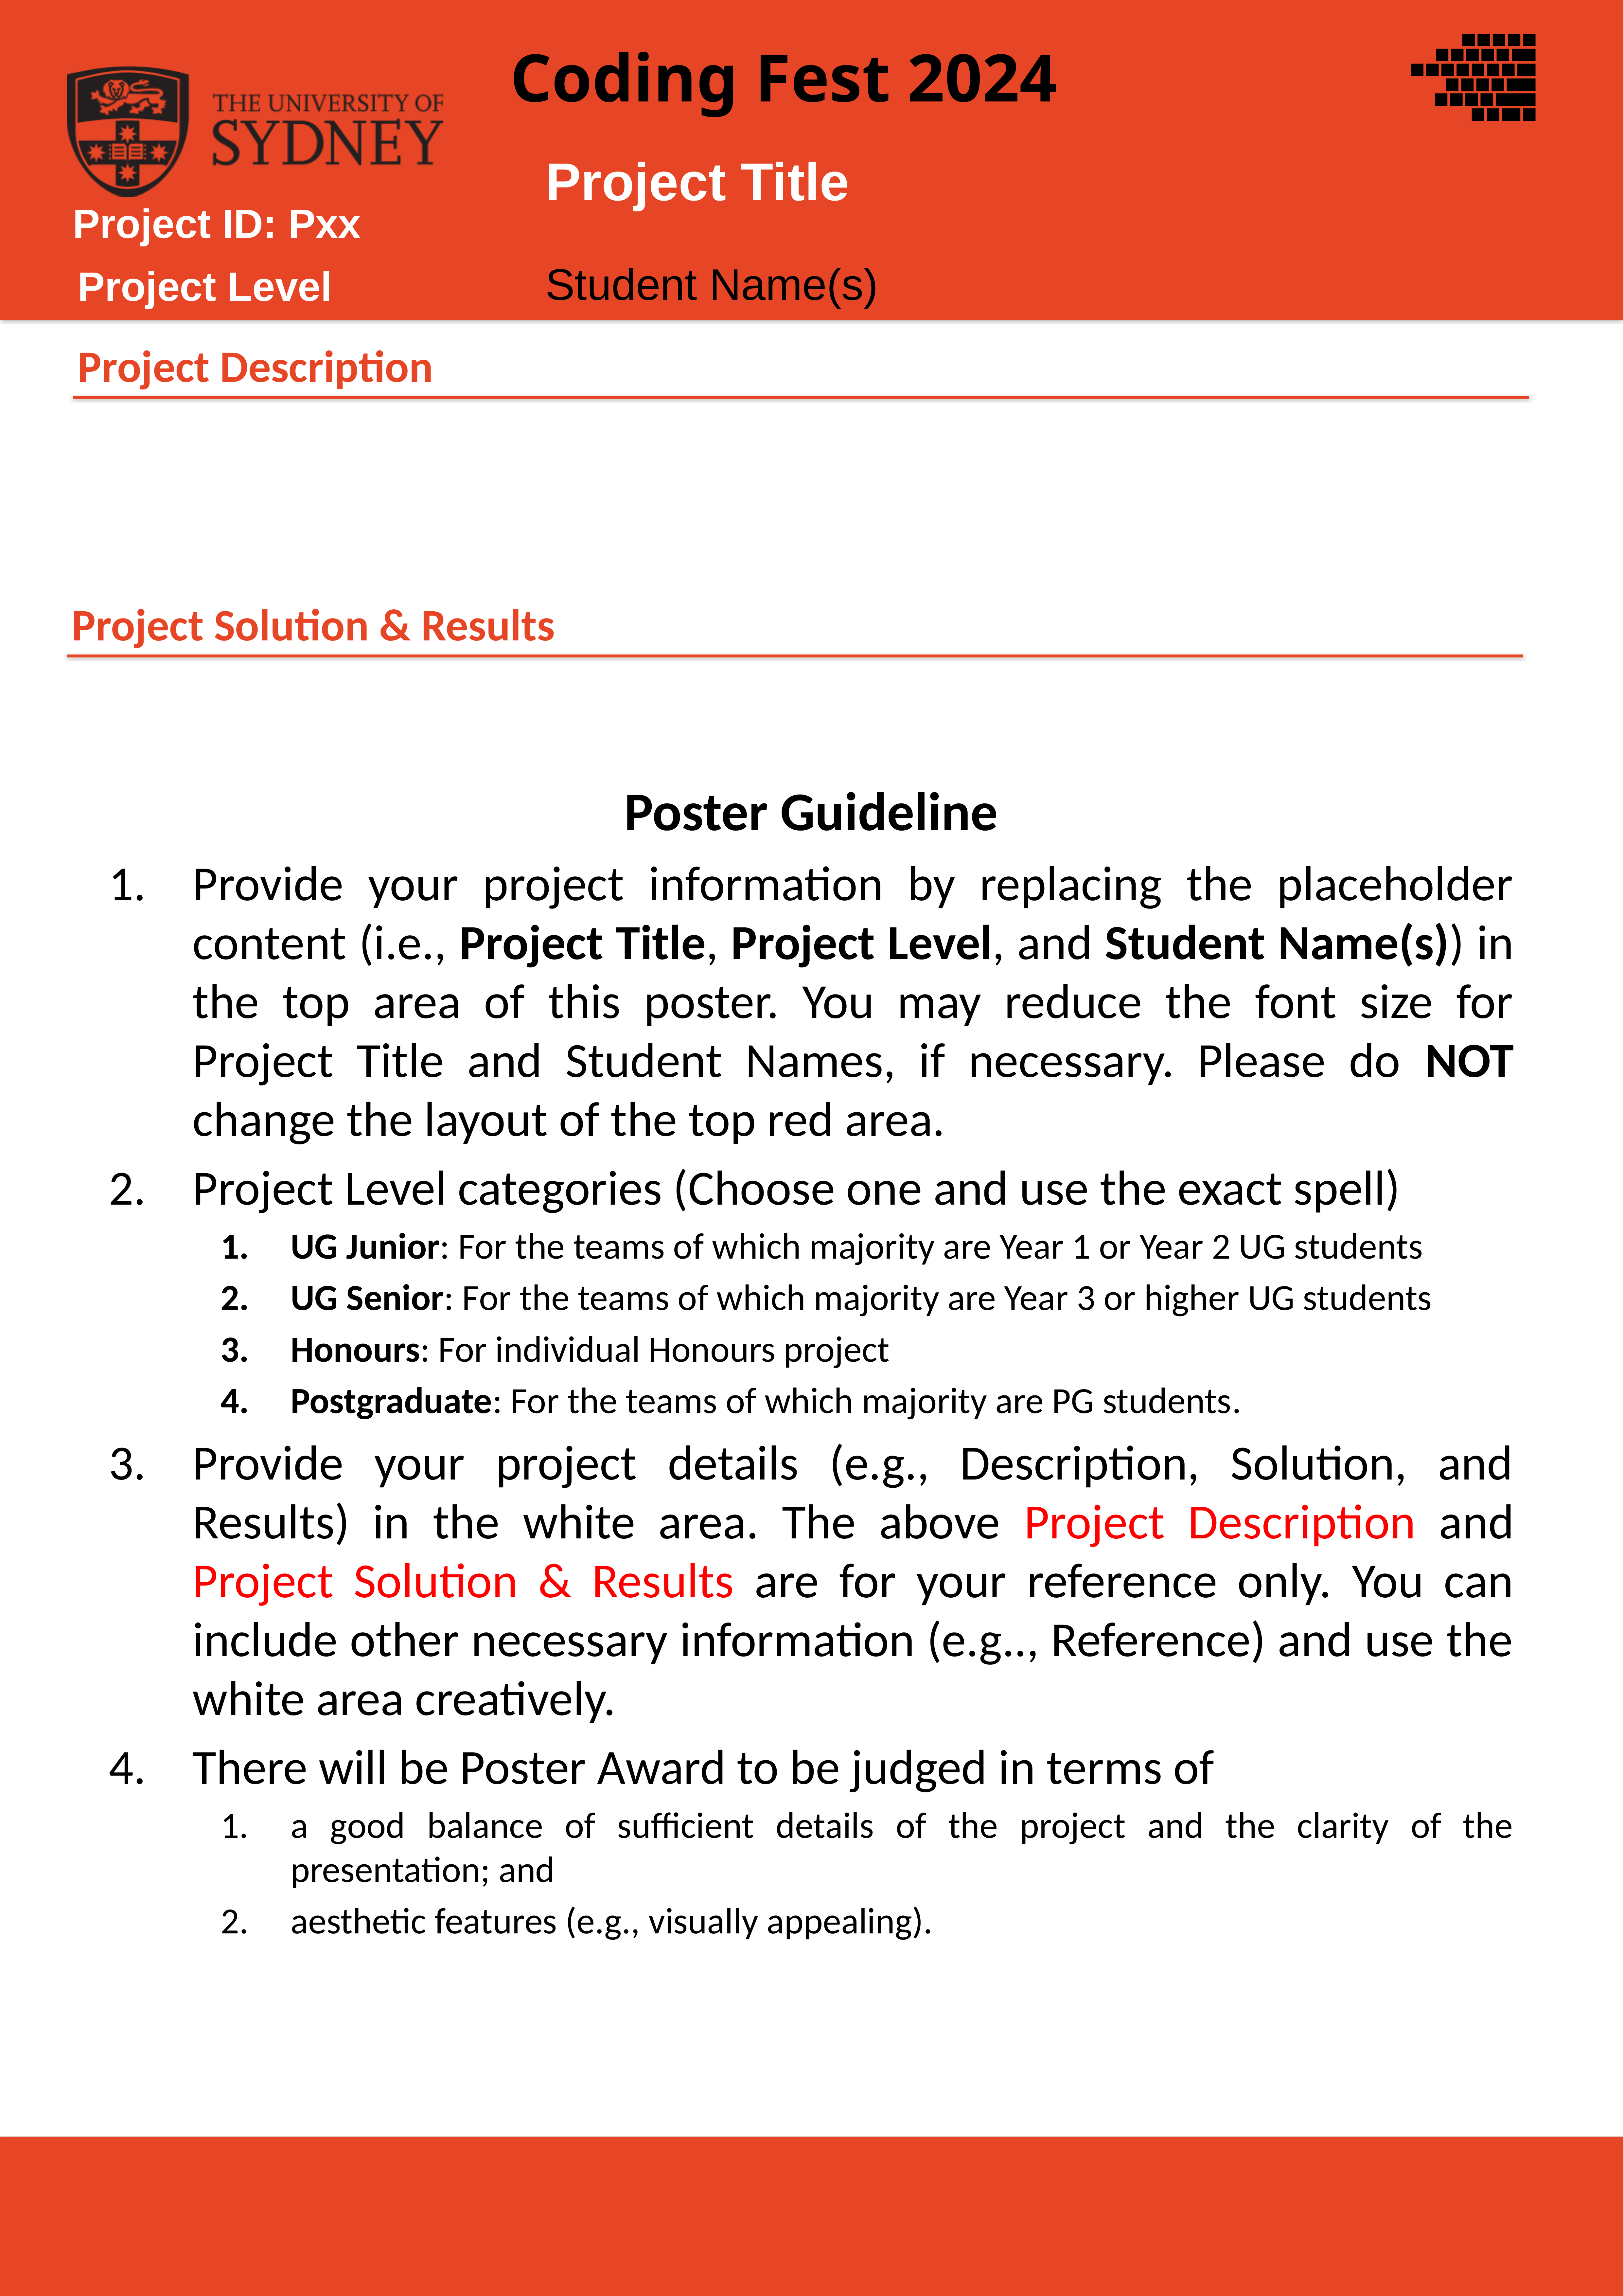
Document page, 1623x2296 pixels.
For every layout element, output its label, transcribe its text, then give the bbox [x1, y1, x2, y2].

text_box [0, 2136, 1623, 2296]
picture [1411, 33, 1537, 121]
text_box Project Title Student Name(s) [493, 135, 1537, 320]
text_box Project ID: Pxx [68, 199, 444, 249]
text_box Poster Guideline Provide your project information by replacing the placeholder content (i.e., Project Title, Project Level, and Student Name(s)) in the top area of this poster. You may reduce the font size for Project Title and Student Names, if necessary. Please do NOT change the layout of the top red area. Project Level categories (Choose one and use the exact spell) UG Junior: For the teams of which majority are Year 1 or Year 2 UG students UG Senior: For the teams of which majority are Year 3 or higher UG students Honours: For individual Honours project Postgraduate: For the teams of which majority are PG students. Provide your project details (e.g., Description, Solution, and Results) in the white area. The above Project Description and Project Solution & Results are for your reference only. You can include other necessary information (e.g.., Reference) and use the white area creatively. There will be Poster Award to be judged in terms of a good balance of sufficient details of the project and the clarity of the presentation; and aesthetic features (e.g., visually appealing). [86, 764, 1537, 2230]
text_box [0, 0, 1623, 320]
picture [67, 66, 444, 197]
text_box Project Solution & Results [67, 593, 1502, 652]
text_box Project Level [73, 257, 450, 312]
text_box Coding Fest 2024 [505, 34, 1063, 117]
text_box Project Description [73, 334, 1508, 394]
